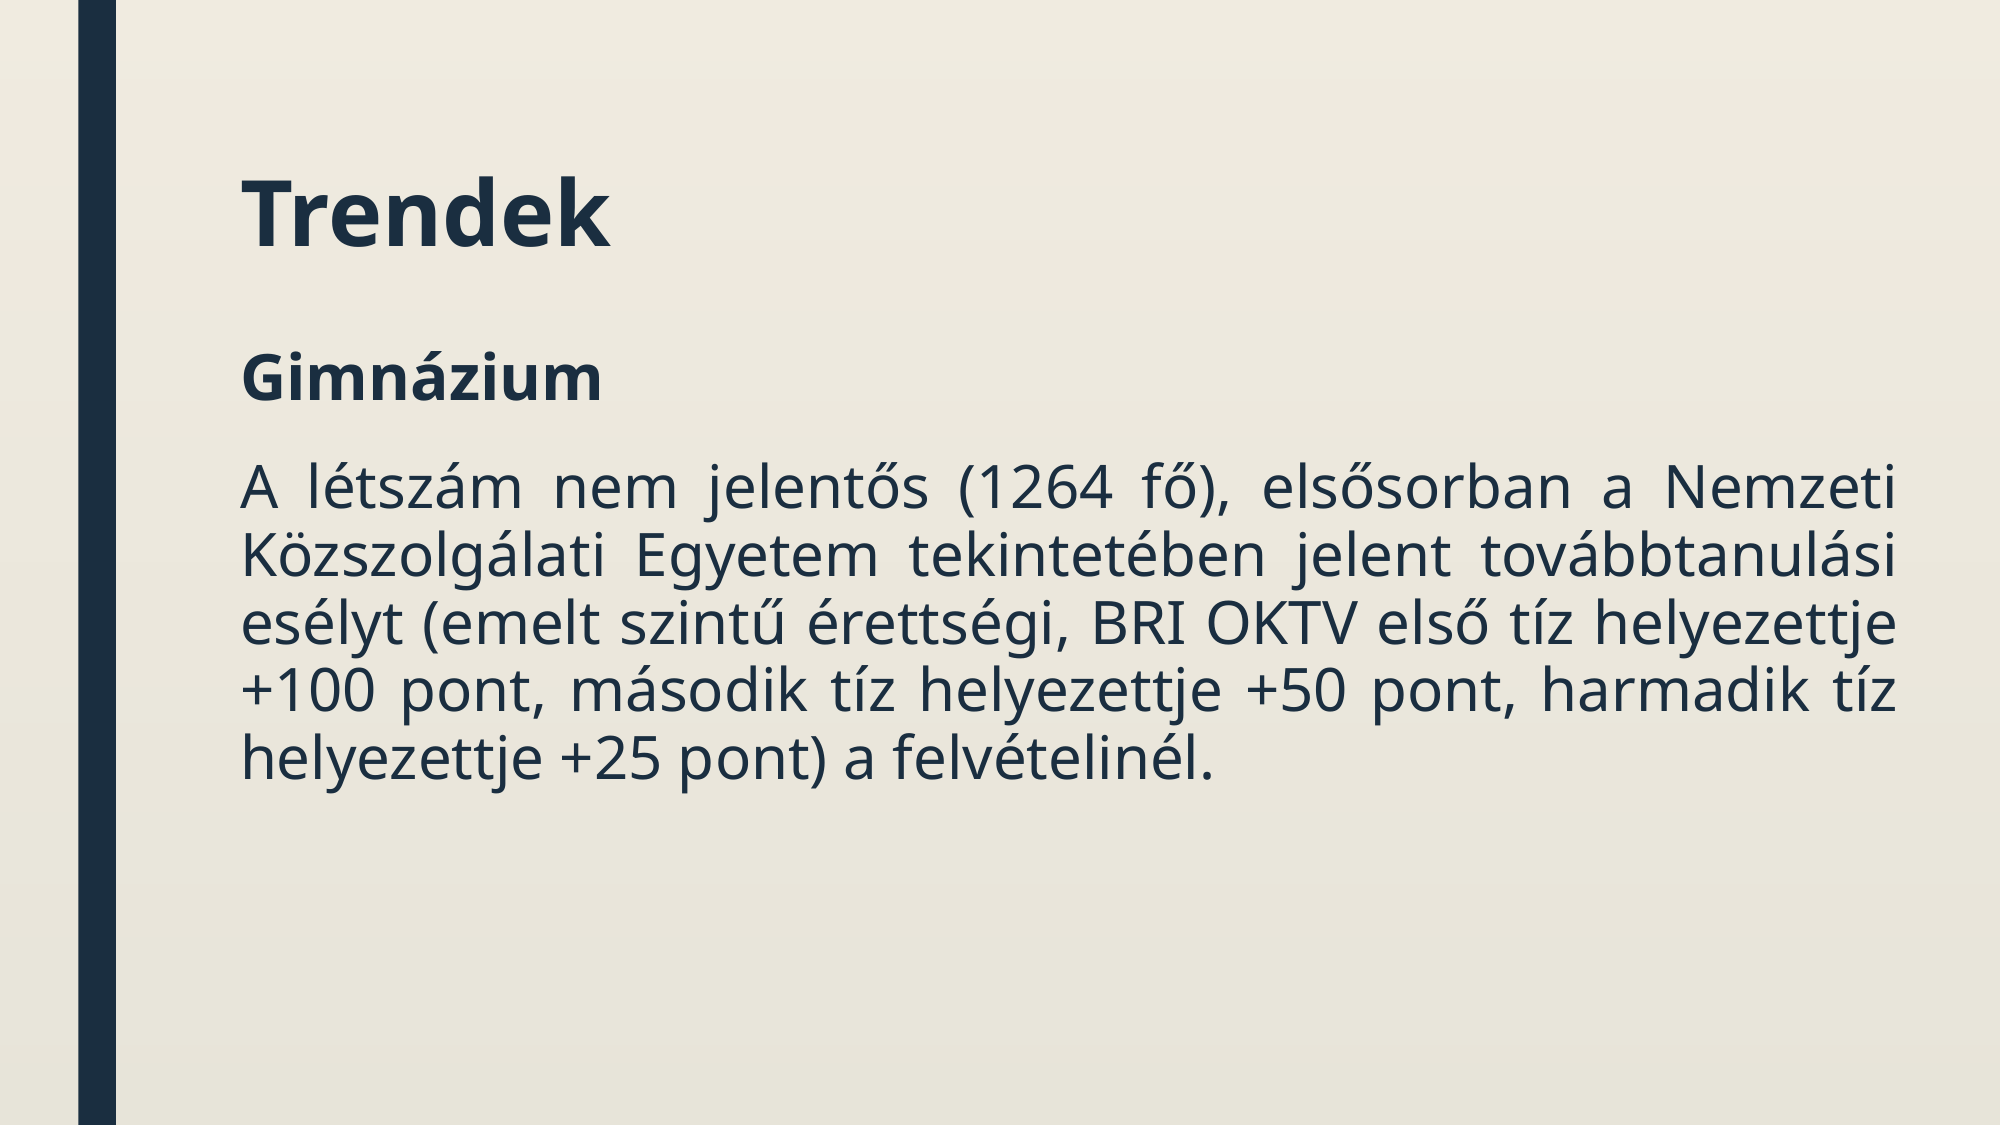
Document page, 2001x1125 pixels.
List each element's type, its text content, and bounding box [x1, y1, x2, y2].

title Trendek [225, 160, 722, 282]
list Gimnázium A létszám nem jelentős (1264 fő), elsősorban a Nemzeti Közszolgálati Egyetem tekintetében jelent továbbtanulási esélyt (emelt szintű érettségi, BRI OKTV első tíz helyezettje +100 pont, második tíz helyezettje +50 pont, harmadik tíz helyezettje +25 pont) a felvételinél. [225, 335, 1915, 851]
